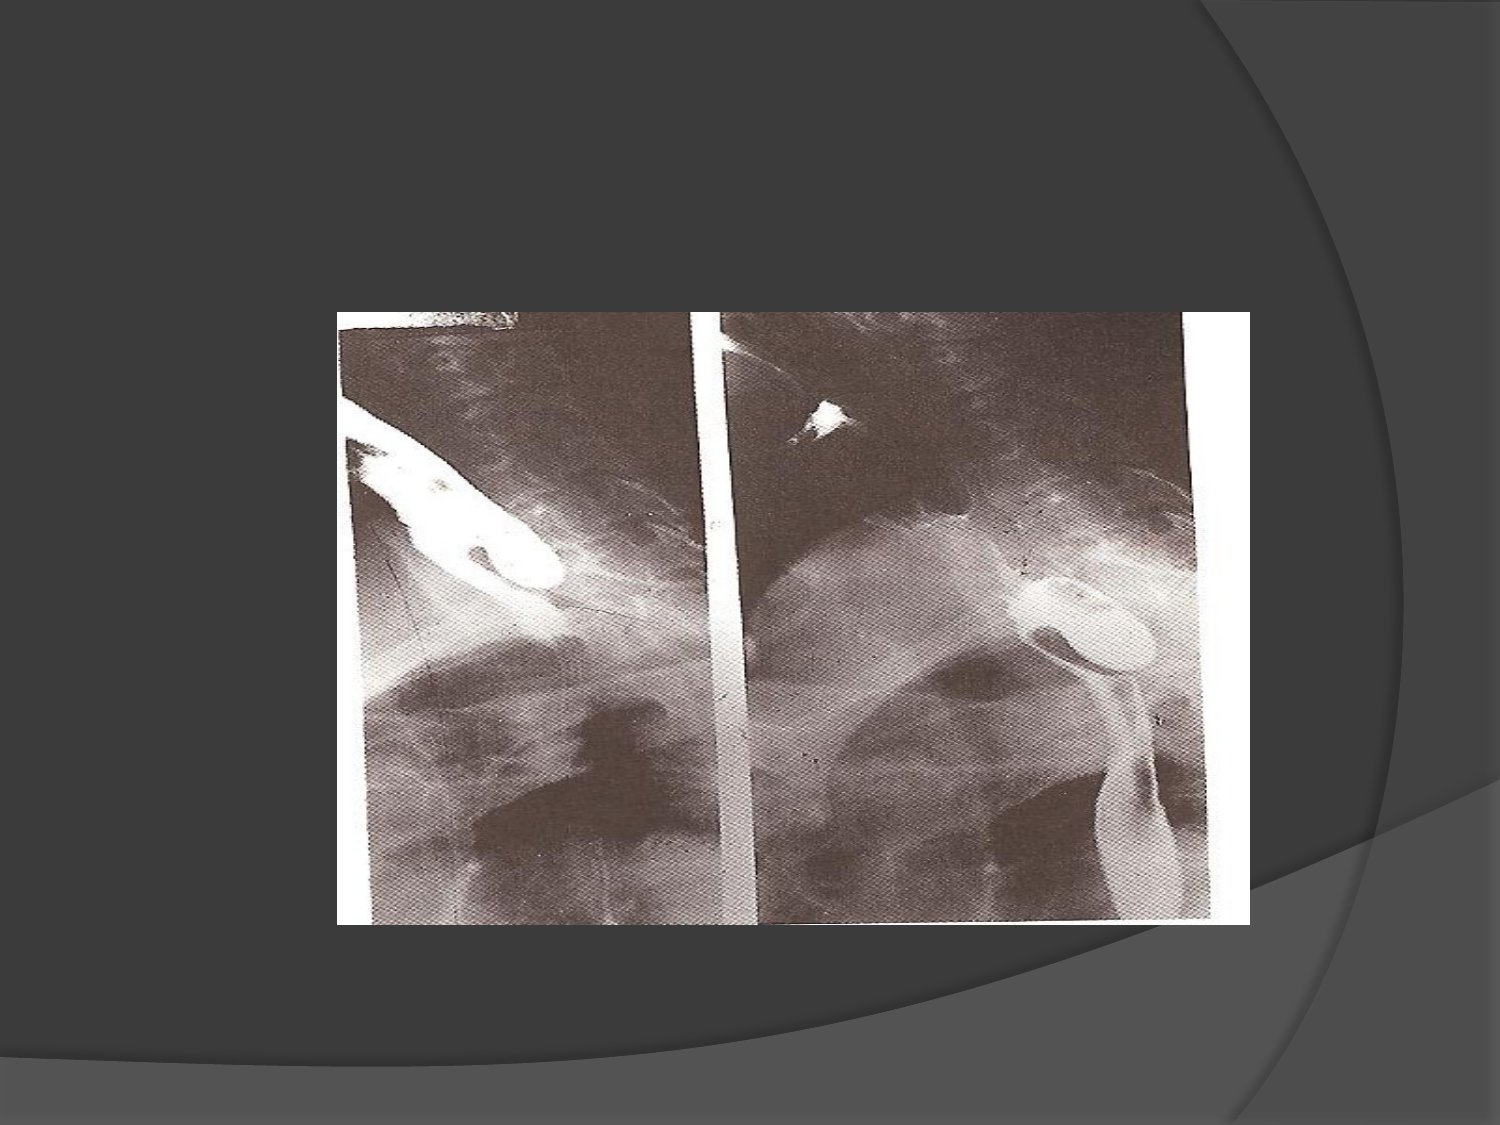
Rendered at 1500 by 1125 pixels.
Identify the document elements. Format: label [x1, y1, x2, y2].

list [337, 312, 1251, 926]
